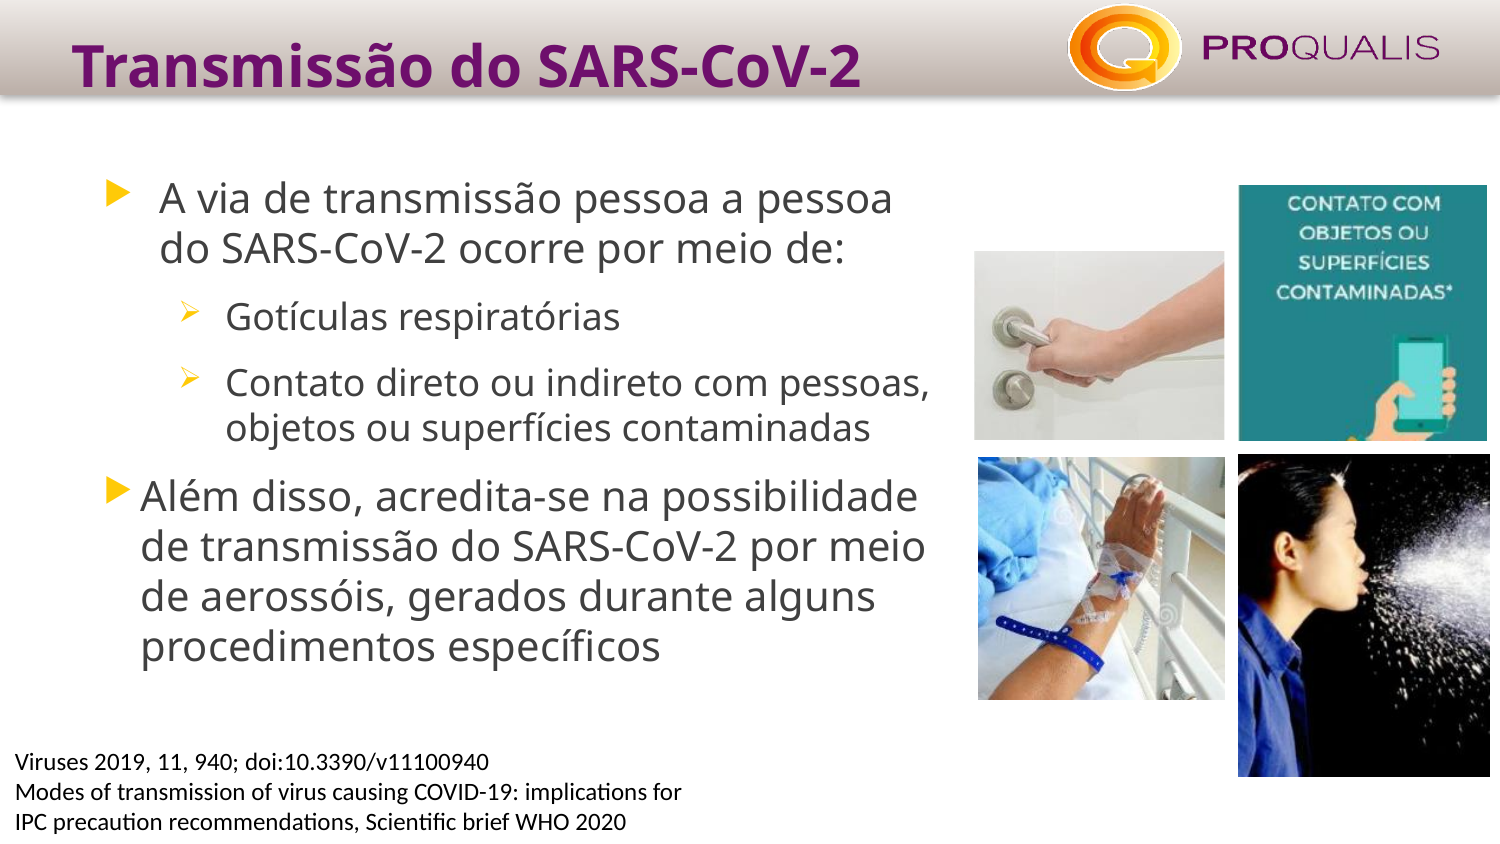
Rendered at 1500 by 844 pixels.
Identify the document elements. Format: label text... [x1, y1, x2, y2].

list A via de transmissão pessoa a pessoa do SARS-CoV-2 ocorre por meio de: Gotículas respiratórias Contato direto ou indireto com pessoas, objetos ou superfícies contaminadas Além disso, acredita-se na possibilidade de transmissão do SARS-CoV-2 por meio de aerossóis, gerados durante alguns procedimentos específicos [88, 164, 963, 737]
picture [1057, 0, 1458, 96]
picture [1237, 185, 1487, 442]
text_box Viruses 2019, 11, 940; doi:10.3390/v11100940 Modes of transmission of virus causing COVID-19: implications for IPC precaution recommendations, Scientific brief WHO 2020 [0, 737, 1406, 843]
picture [973, 250, 1225, 441]
picture [1237, 454, 1490, 777]
title Transmissão do SARS-CoV-2 [56, 22, 1099, 95]
picture [978, 456, 1225, 700]
